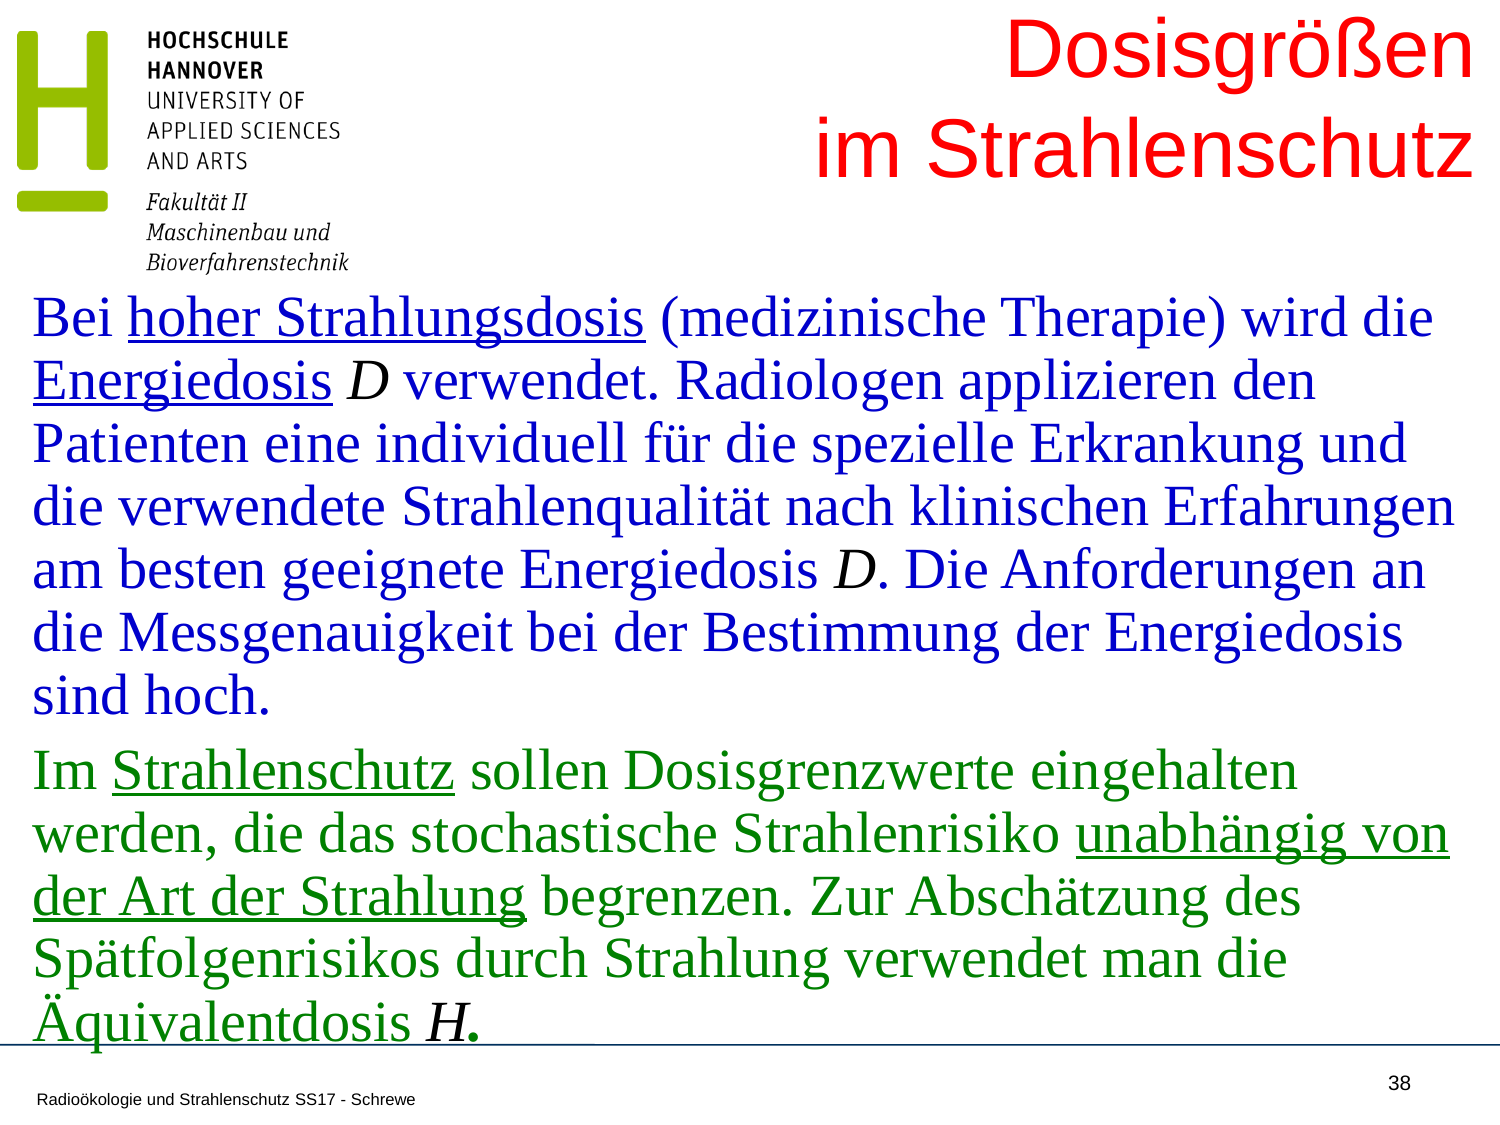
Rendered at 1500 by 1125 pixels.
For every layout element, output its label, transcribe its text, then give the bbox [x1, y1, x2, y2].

picture [17, 31, 349, 275]
list Bei hoher Strahlungsdosis (medizinische Therapie) wird die Energiedosis D verwendet. Radiologen applizieren den Patienten eine individuell für die spezielle Erkrankung und die verwendete Strahlenqualität nach klinischen Erfahrungen am besten geeignete Energiedosis D. Die Anforderungen an die Messgenauigkeit bei der Bestimmung der Energiedosis sind hoch. Im Strahlenschutz sollen Dosisgrenzwerte eingehalten werden, die das stochastische Strahlenrisiko unabhängig von der Art der Strahlung begrenzen. Zur Abschätzung des Spätfolgenrisikos durch Strahlung verwendet man die Äquivalentdosis H. [17, 278, 1500, 1092]
title Dosisgrößen im Strahlenschutz [753, 7, 1492, 180]
